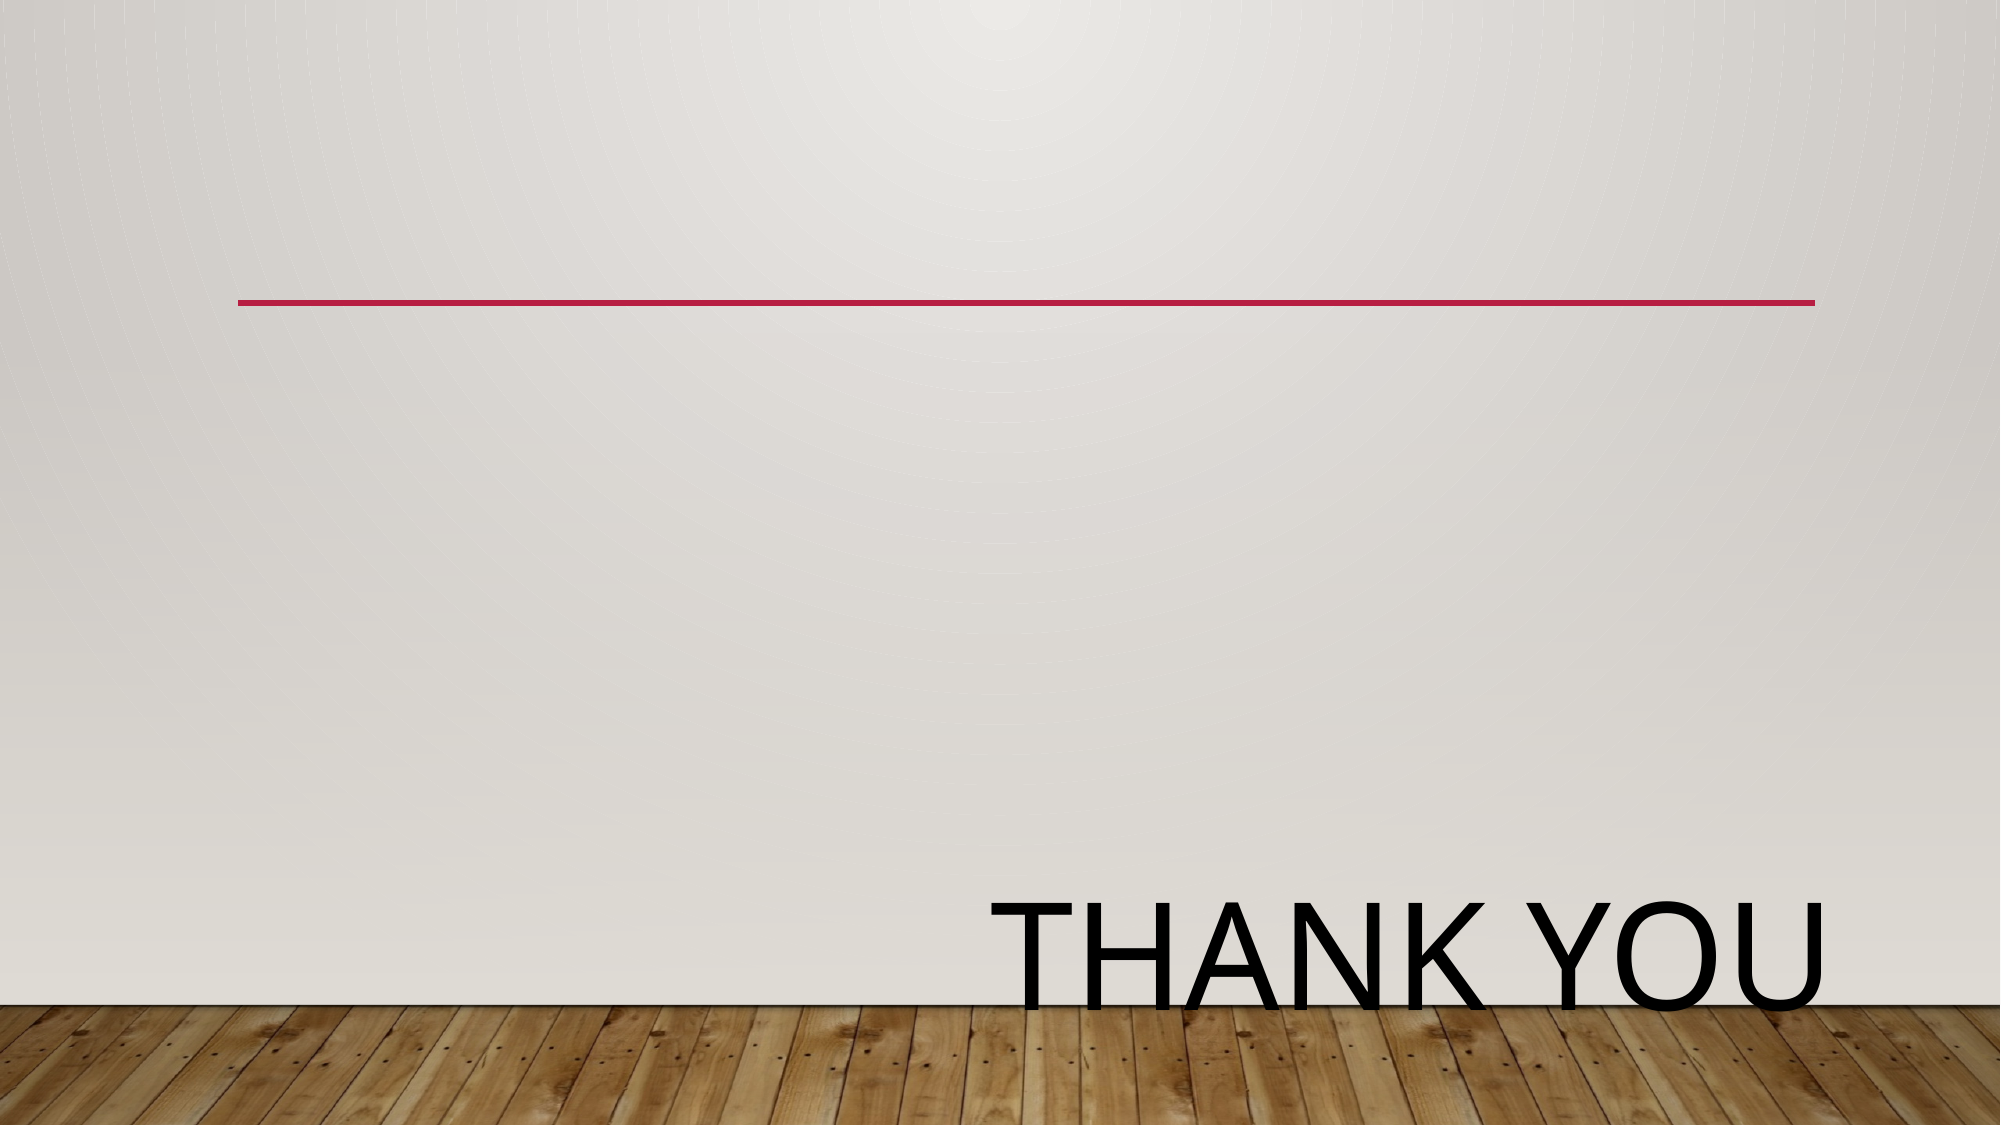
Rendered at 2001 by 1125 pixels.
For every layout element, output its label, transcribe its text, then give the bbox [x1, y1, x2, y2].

list THANK YOU [275, 817, 1851, 1058]
picture [0, 1005, 2000, 1125]
